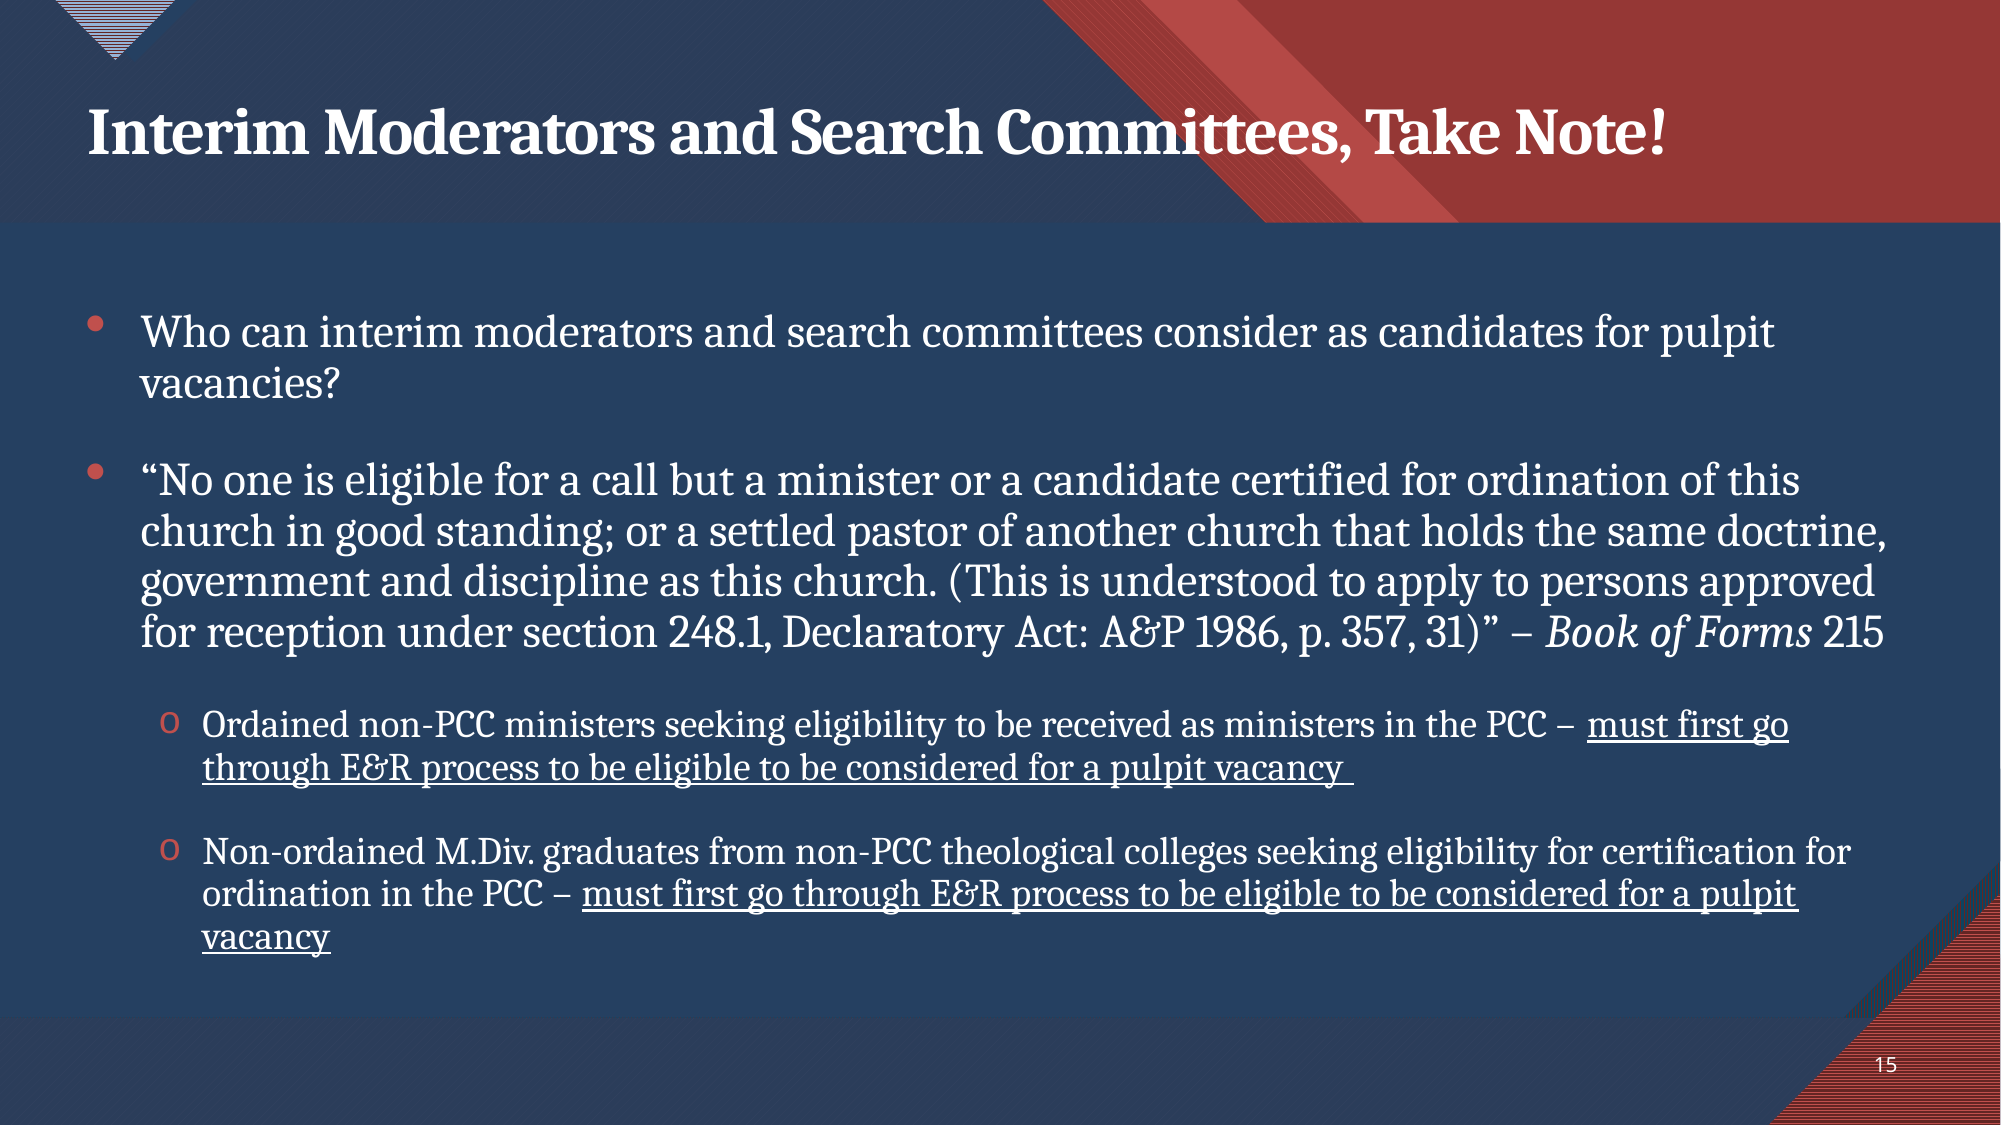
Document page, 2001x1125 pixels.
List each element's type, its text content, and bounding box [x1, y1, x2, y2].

slide_number 15 [1845, 1035, 1913, 1096]
list Who can interim moderators and search committees consider as candidates for pulpit vacancies? “No one is eligible for a call but a minister or a candidate certified for ordination of this church in good standing; or a settled pastor of another church that holds the same doctrine, government and discipline as this church. (This is understood to apply to persons approved for reception under section 248.1, Declaratory Act: A&P 1986, p. 357, 31)” – Book of Forms 215 Ordained non-PCC ministers seeking eligibility to be received as ministers in the PCC – must first go through E&R process to be eligible to be considered for a pulpit vacancy Non-ordained M.Div. graduates from non-PCC theological colleges seeking eligibility for certification for ordination in the PCC – must first go through E&R process to be eligible to be considered for a pulpit vacancy [72, 299, 1913, 1014]
title Interim Moderators and Search Committees, Take Note! [72, 89, 1967, 177]
